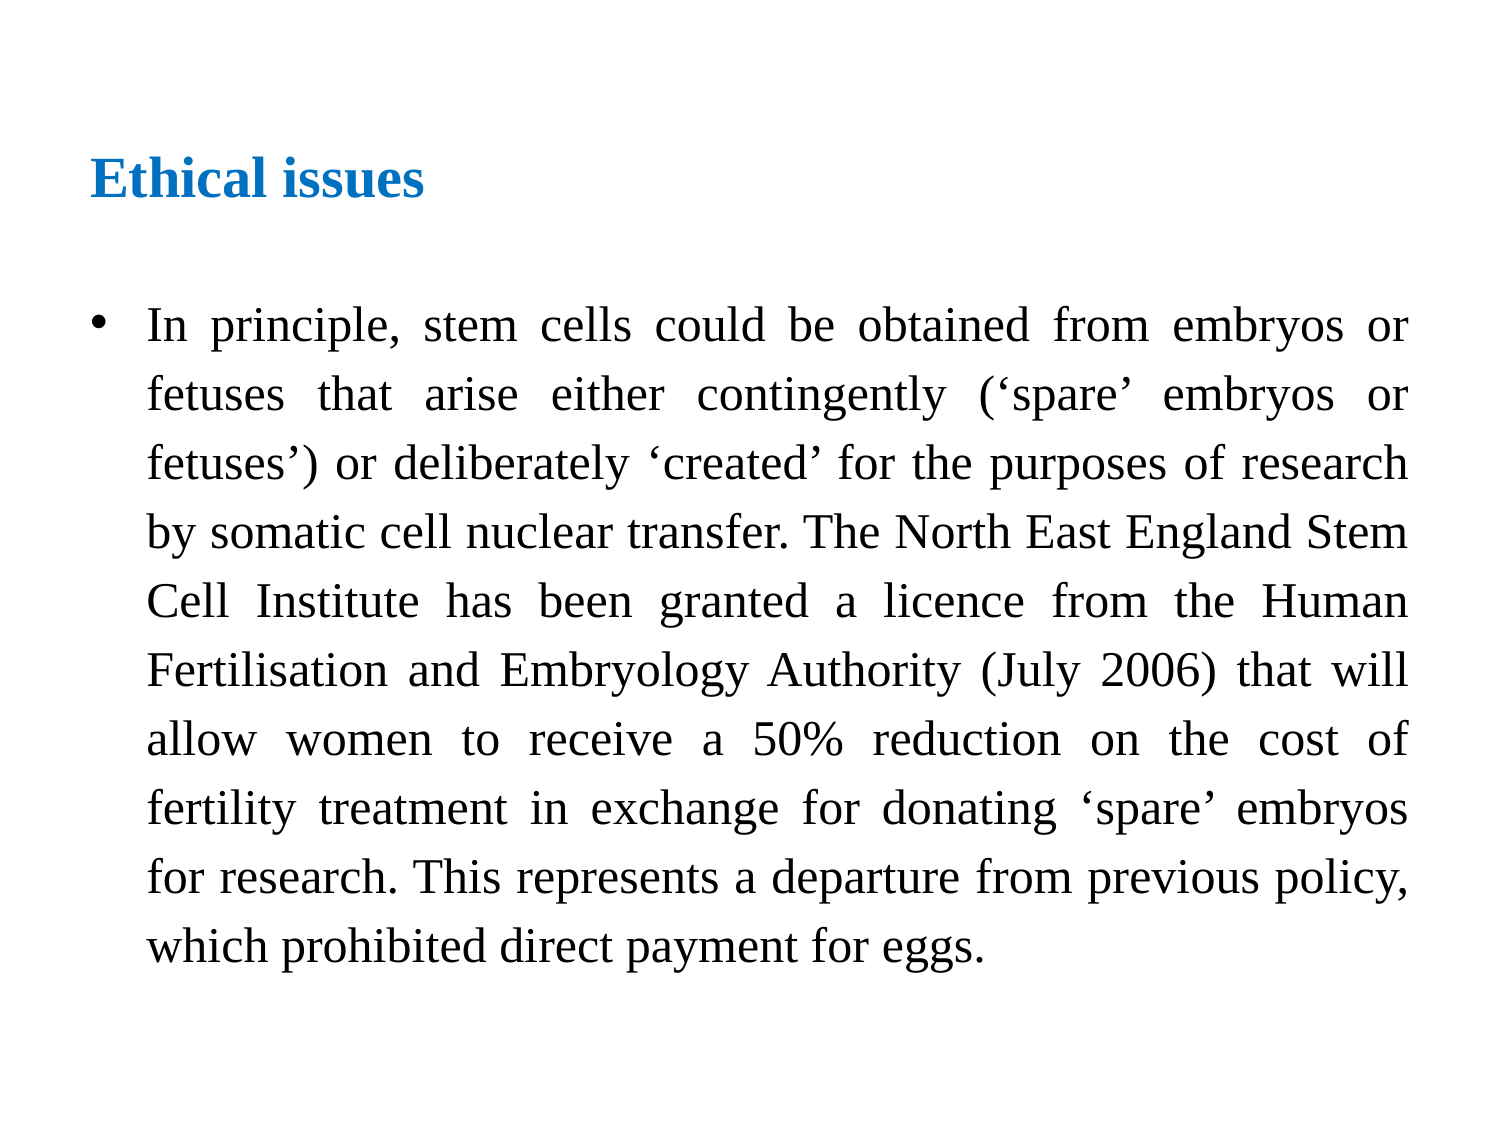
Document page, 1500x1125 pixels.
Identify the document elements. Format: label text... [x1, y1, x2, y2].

title Ethical issues [75, 62, 1425, 275]
list In principle, stem cells could be obtained from embryos or fetuses that arise either contingently (‘spare’ embryos or fetuses’) or deliberately ‘created’ for the purposes of research by somatic cell nuclear transfer. The North East England Stem Cell Institute has been granted a licence from the Human Fertilisation and Embryology Authority (July 2006) that will allow women to receive a 50% reduction on the cost of fertility treatment in exchange for donating ‘spare’ embryos for research. This represents a departure from previous policy, which prohibited direct payment for eggs. [75, 275, 1425, 1100]
